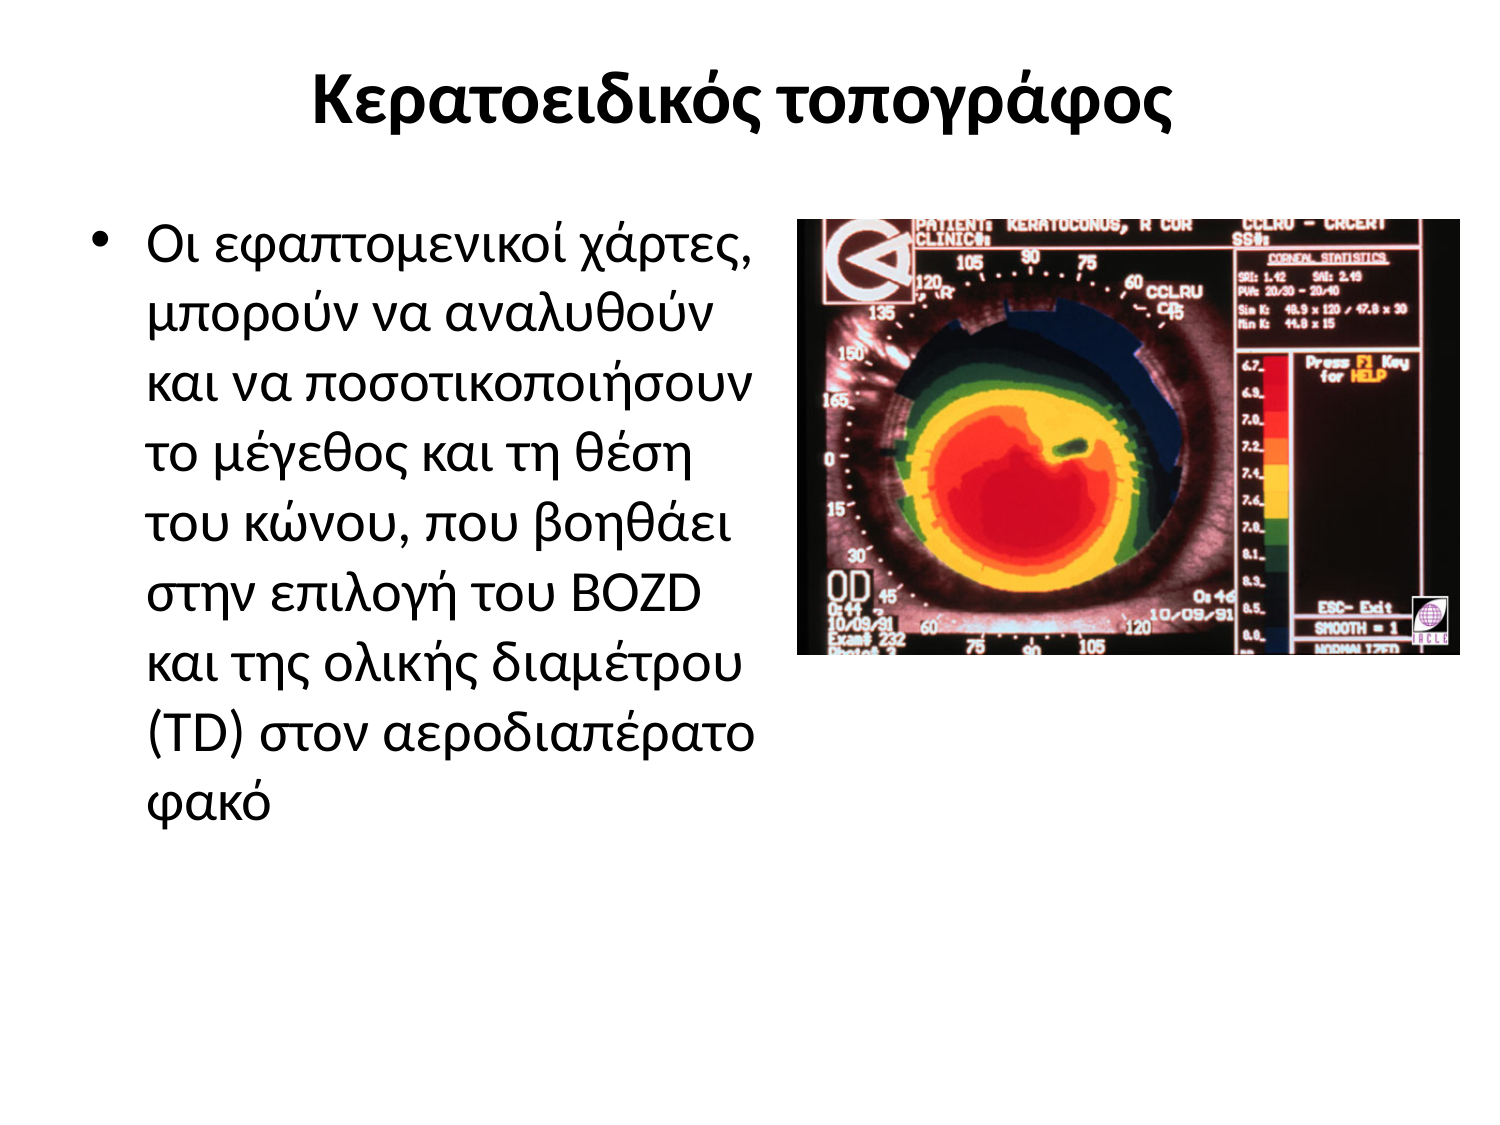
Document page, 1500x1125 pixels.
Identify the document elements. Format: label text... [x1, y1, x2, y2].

title Κερατοειδικός τοπογράφος [76, 19, 1427, 169]
list Οι εφαπτομενικοί χάρτες, μπορούν να αναλυθούν και να ποσοτικοποιήσουν το μέγεθος και τη θέση του κώνου, που βοηθάει στην επιλογή του BOZD και της ολικής διαμέτρου (TD) στον αεροδιαπέρατο φακό [75, 196, 774, 1024]
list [796, 219, 1460, 655]
